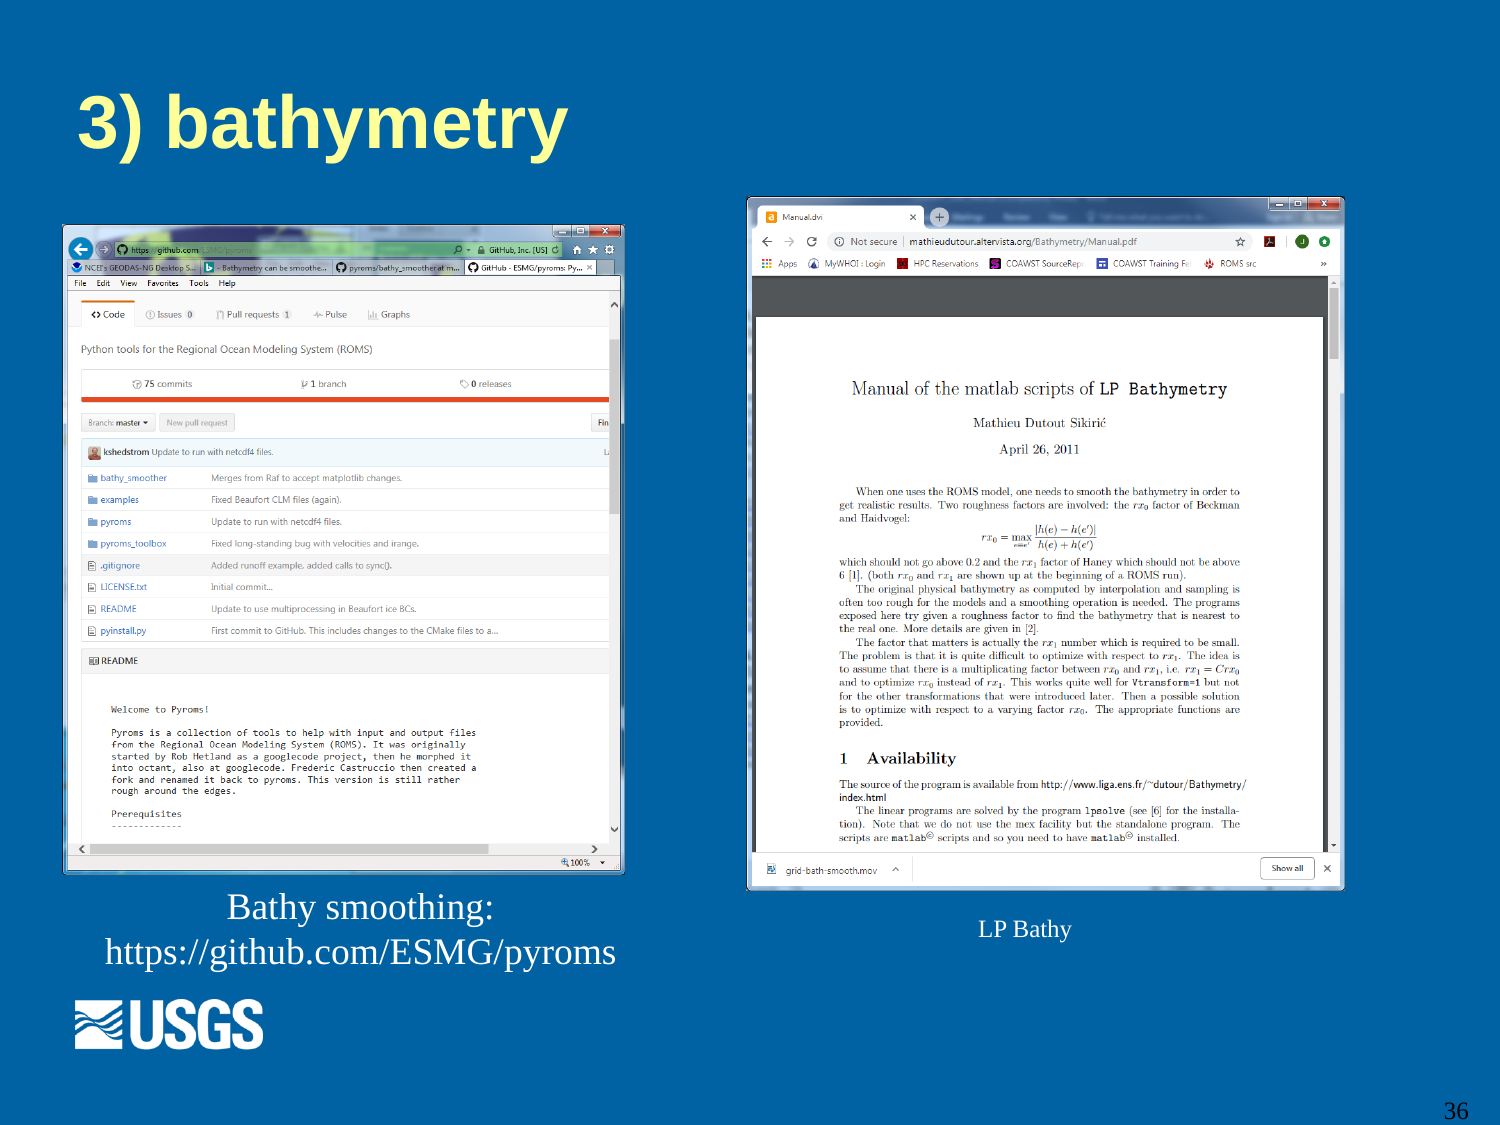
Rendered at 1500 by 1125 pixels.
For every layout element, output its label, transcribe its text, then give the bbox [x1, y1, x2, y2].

picture [746, 196, 1345, 891]
picture [62, 224, 626, 875]
title 3) bathymetry [62, 24, 1425, 213]
text_box LP Bathy [963, 904, 1088, 950]
text_box Bathy smoothing: https://github.com/ESMG/pyroms [89, 874, 632, 980]
